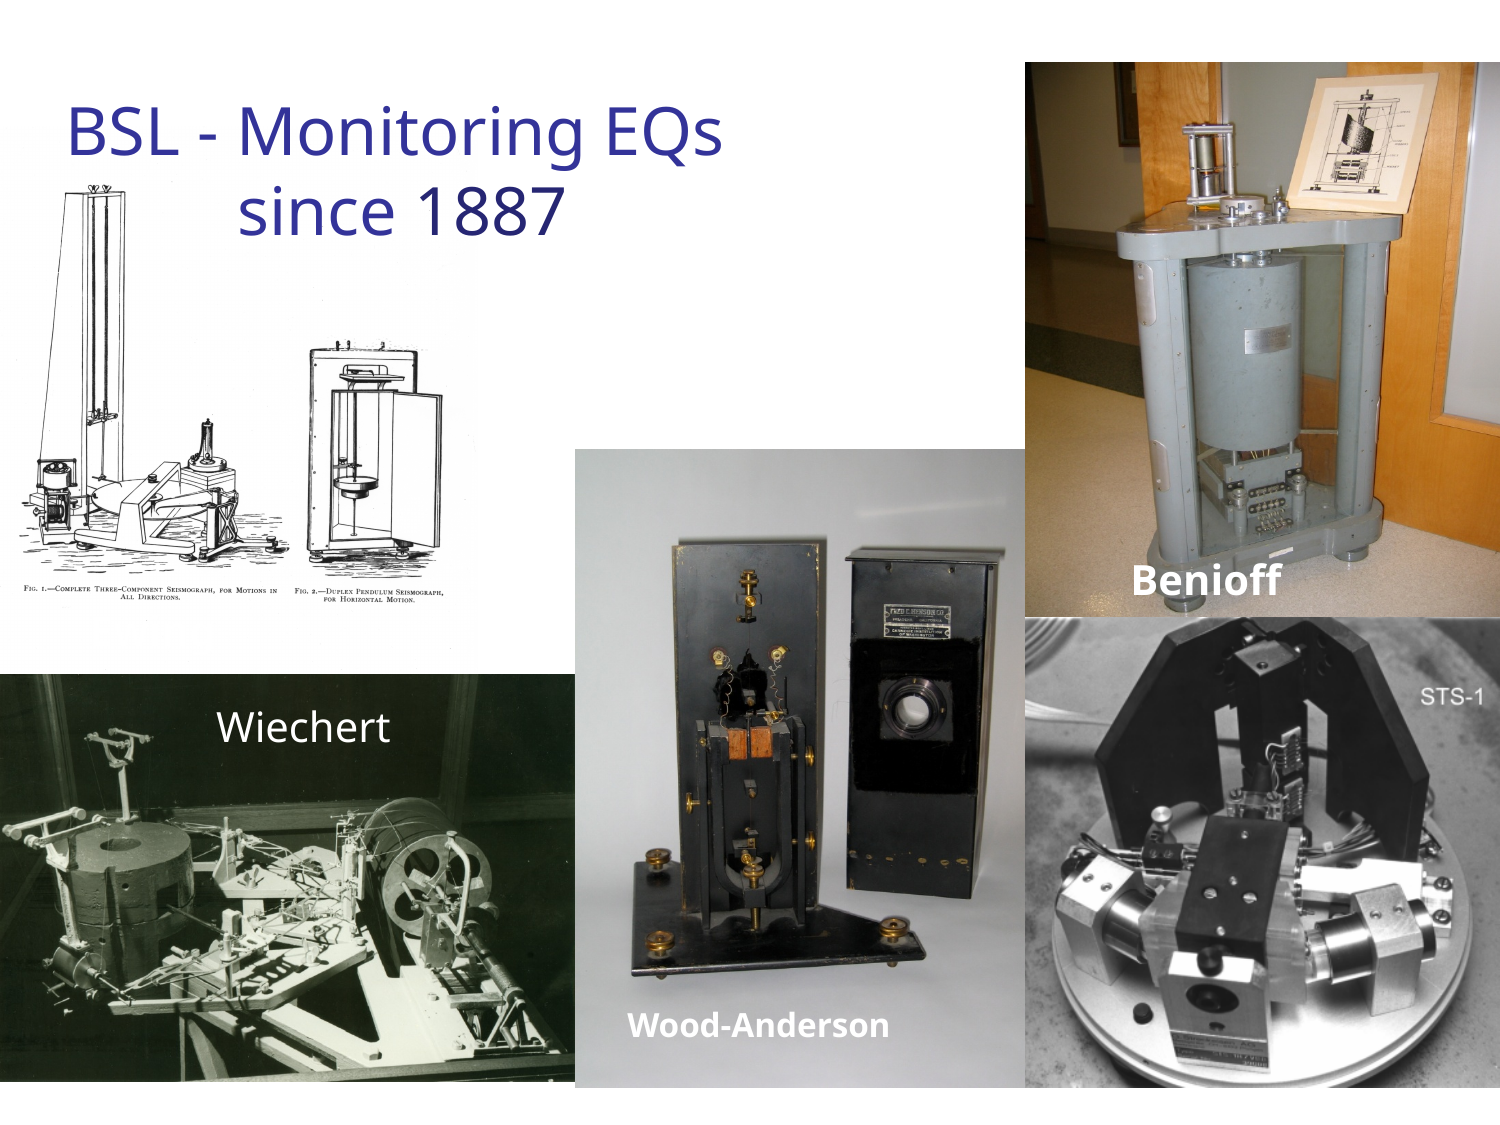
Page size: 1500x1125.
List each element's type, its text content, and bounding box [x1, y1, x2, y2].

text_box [0, 674, 576, 1082]
picture [574, 449, 1024, 1088]
title BSL - Monitoring EQs since 1887 [50, 75, 1013, 263]
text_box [1024, 62, 1500, 616]
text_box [1024, 617, 1500, 1088]
picture [0, 126, 478, 674]
